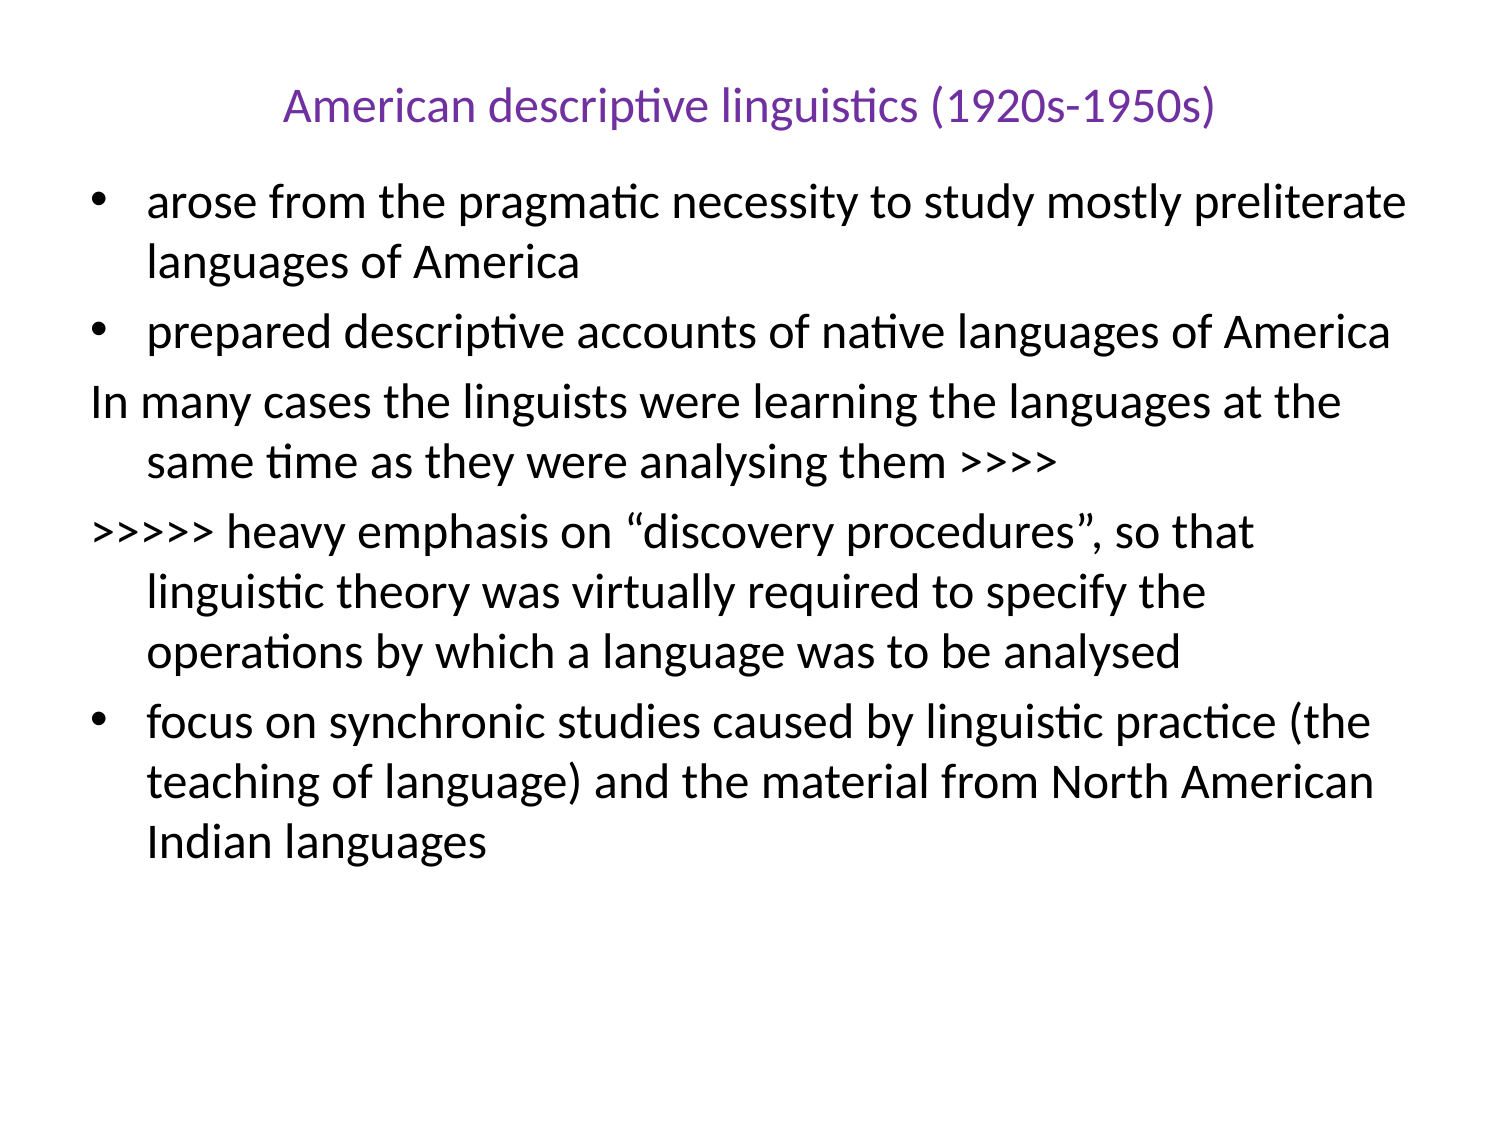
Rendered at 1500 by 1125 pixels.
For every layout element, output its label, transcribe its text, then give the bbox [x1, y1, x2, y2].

list arose from the pragmatic necessity to study mostly preliterate languages of America prepared descriptive accounts of native languages of America In many cases the linguists were learning the languages at the same time as they were analysing them >>>> >>>>> heavy emphasis on “discovery procedures”, so that linguistic theory was virtually required to specify the operations by which a language was to be analysed focus on synchronic studies caused by linguistic practice (the teaching of language) and the material from North American Indian languages [75, 160, 1425, 1005]
title American descriptive linguistics (1920s-1950s) [75, 45, 1425, 160]
